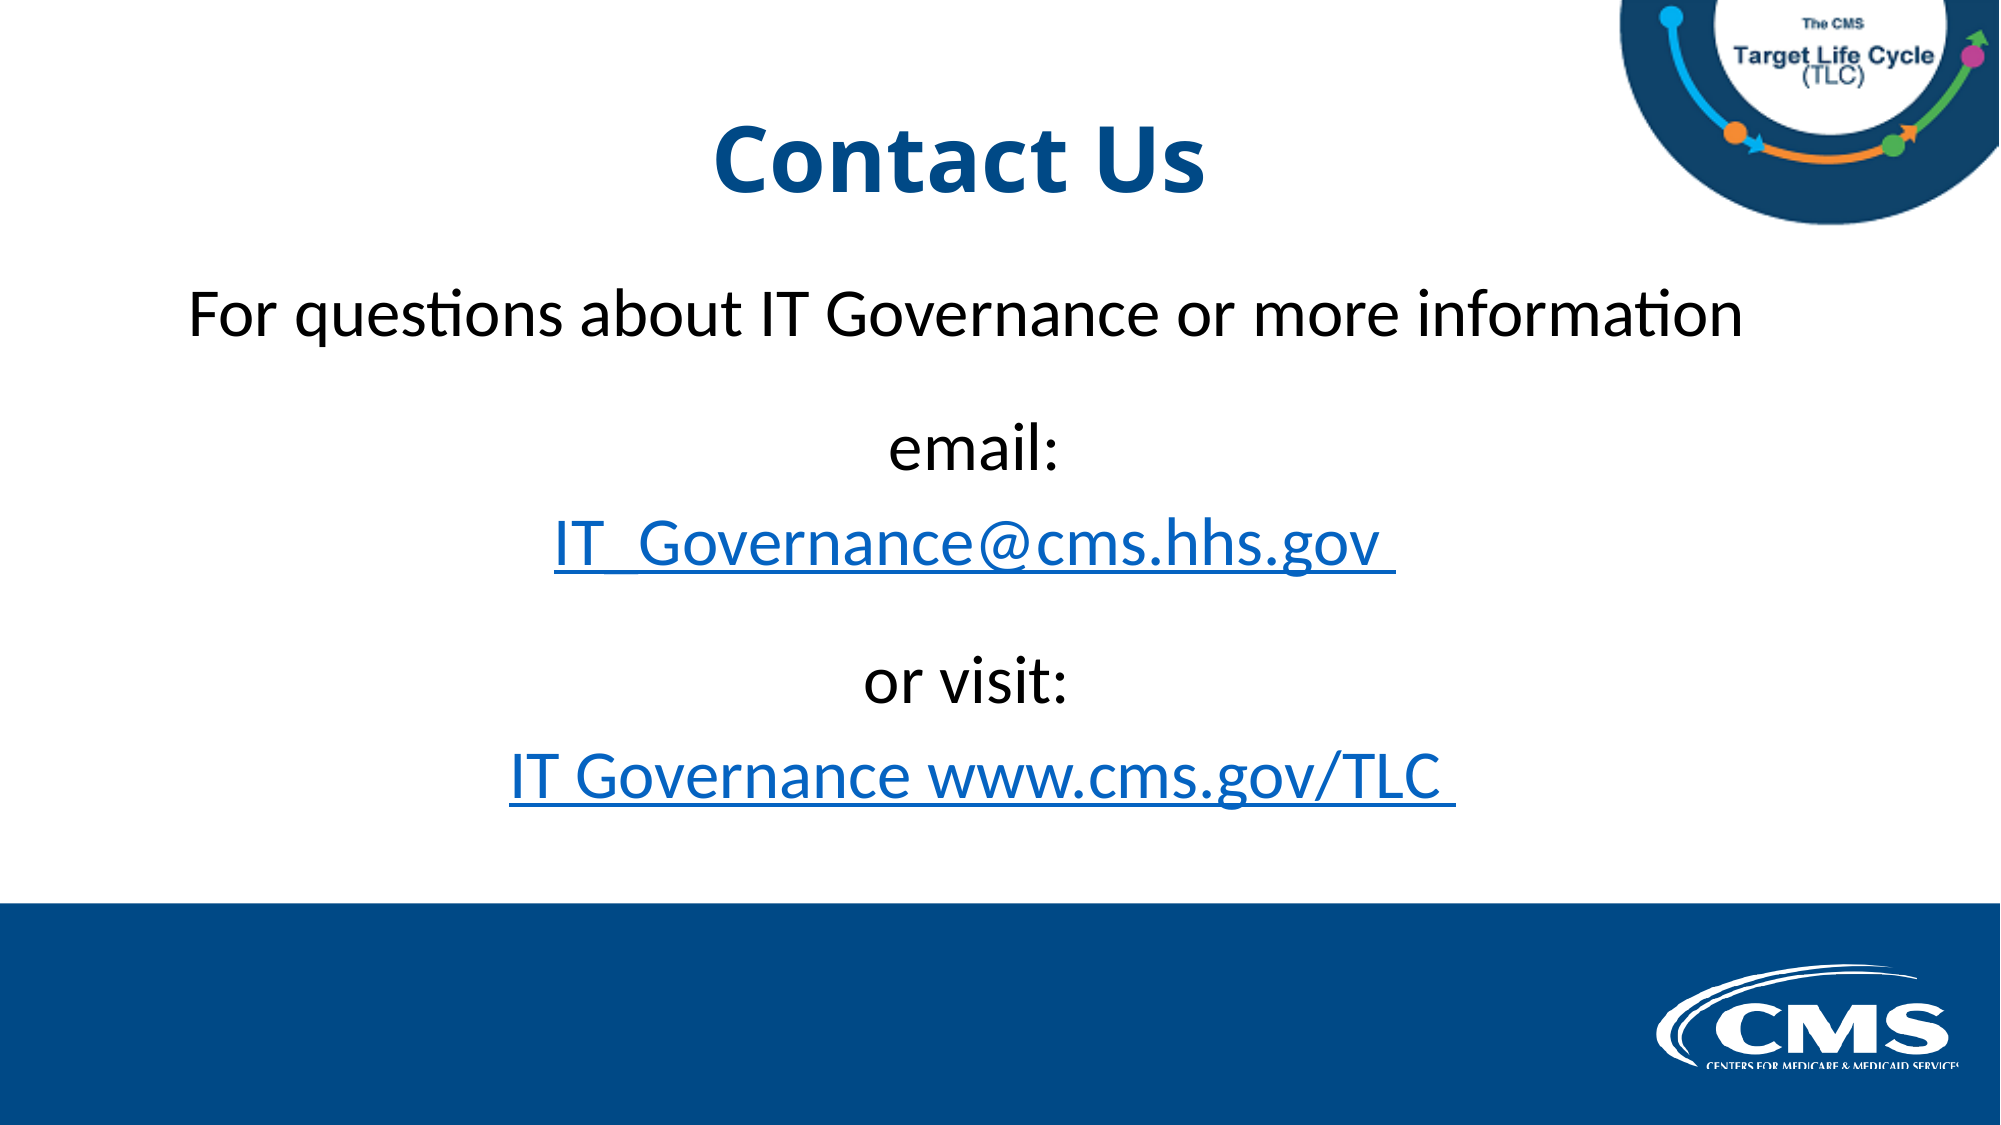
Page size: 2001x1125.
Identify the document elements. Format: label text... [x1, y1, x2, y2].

list For questions about IT Governance or more information email: IT_Governance@cms.hhs.gov or visit: IT Governance www.cms.gov/TLC [75, 269, 1876, 965]
picture [1592, 0, 1999, 241]
title Contact Us [141, 97, 1778, 220]
